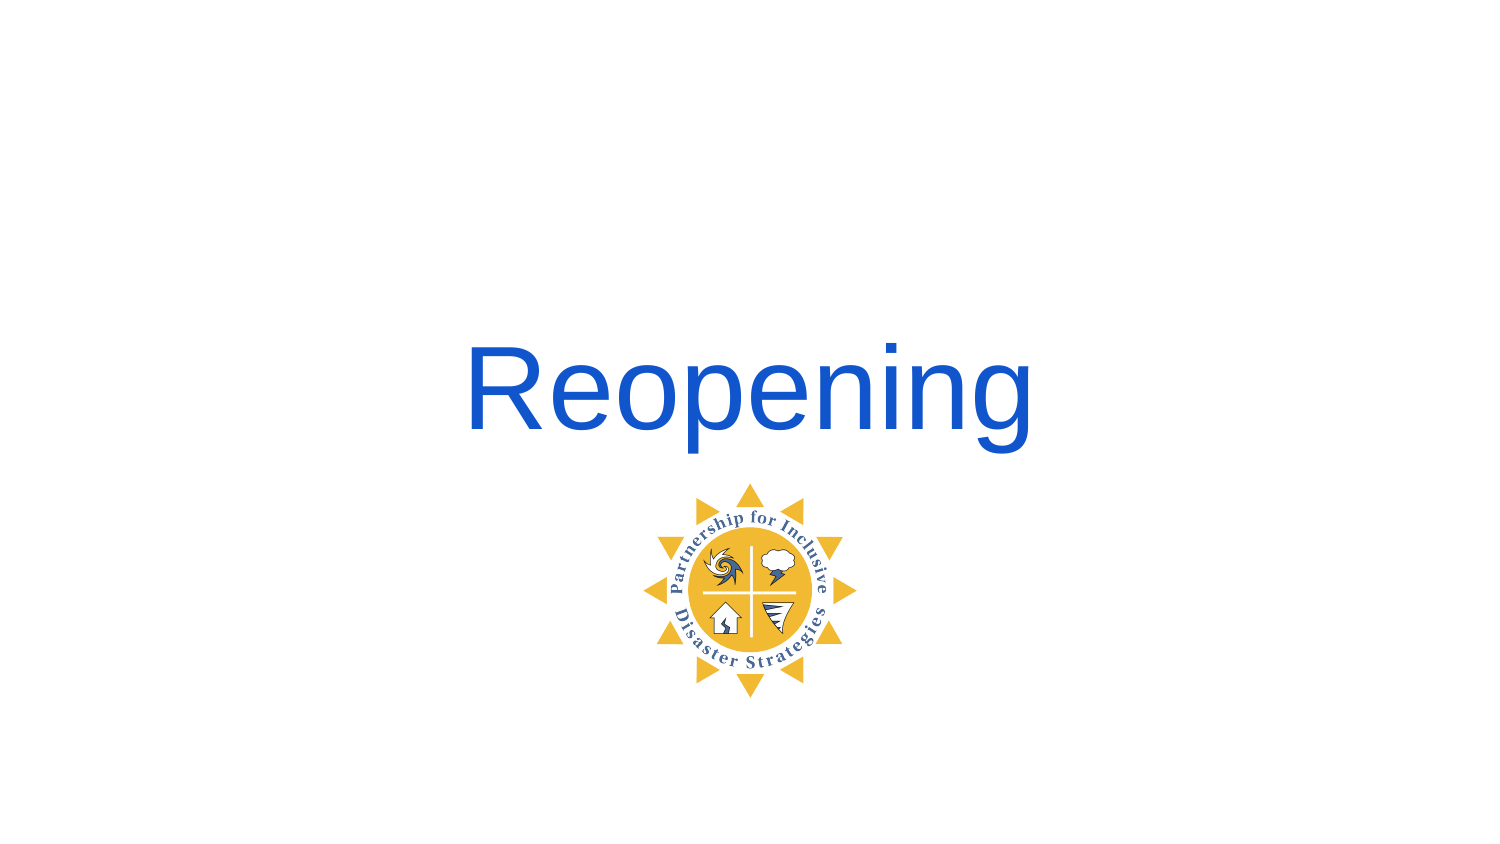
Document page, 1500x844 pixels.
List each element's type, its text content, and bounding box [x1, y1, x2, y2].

list Reopening [51, 155, 1449, 589]
picture [642, 483, 857, 698]
